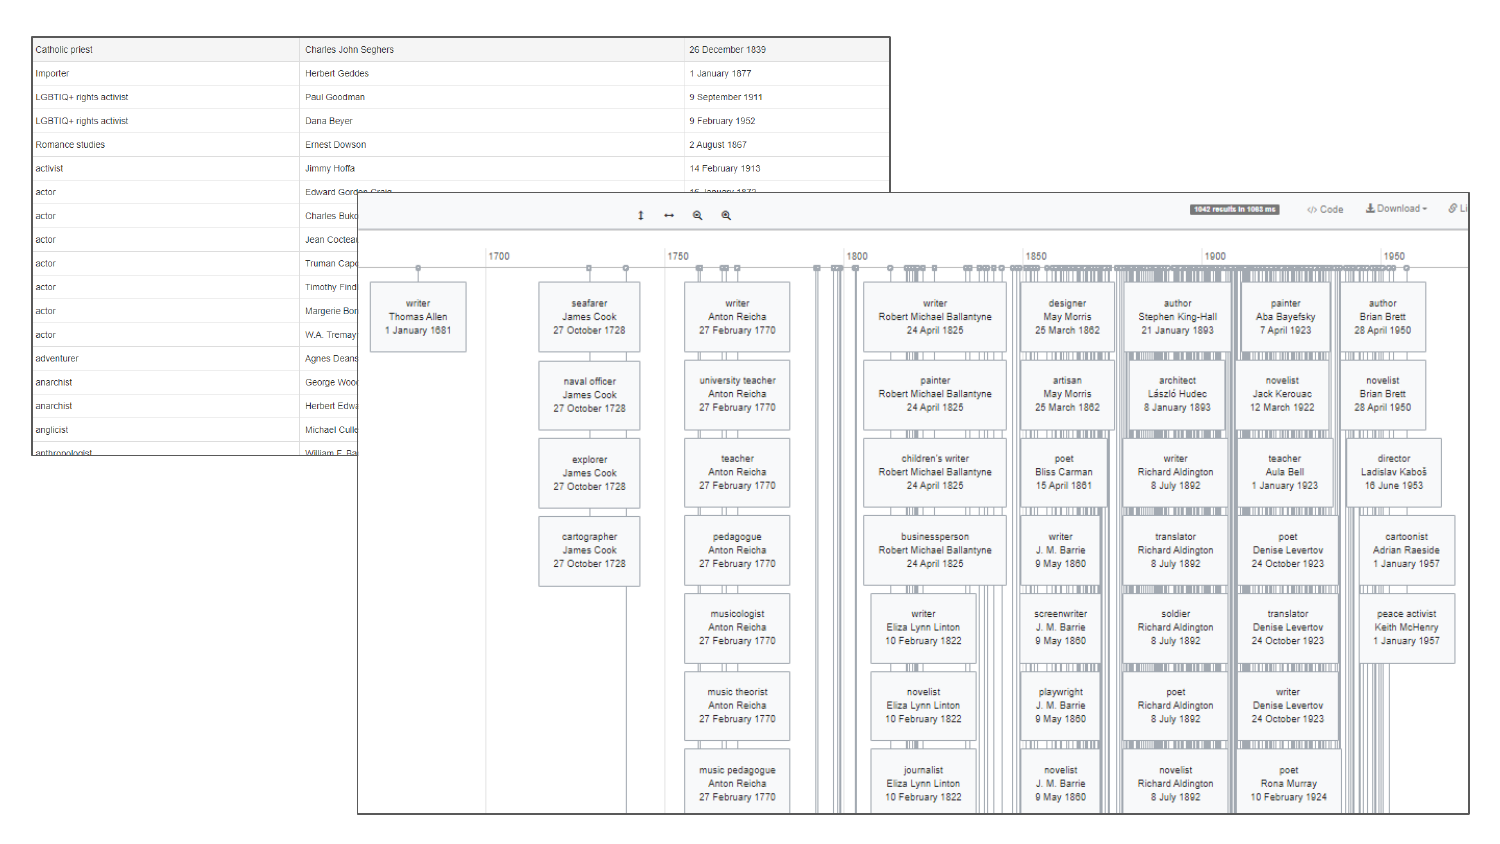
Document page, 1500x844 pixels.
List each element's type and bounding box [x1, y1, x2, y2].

picture [32, 37, 1469, 814]
